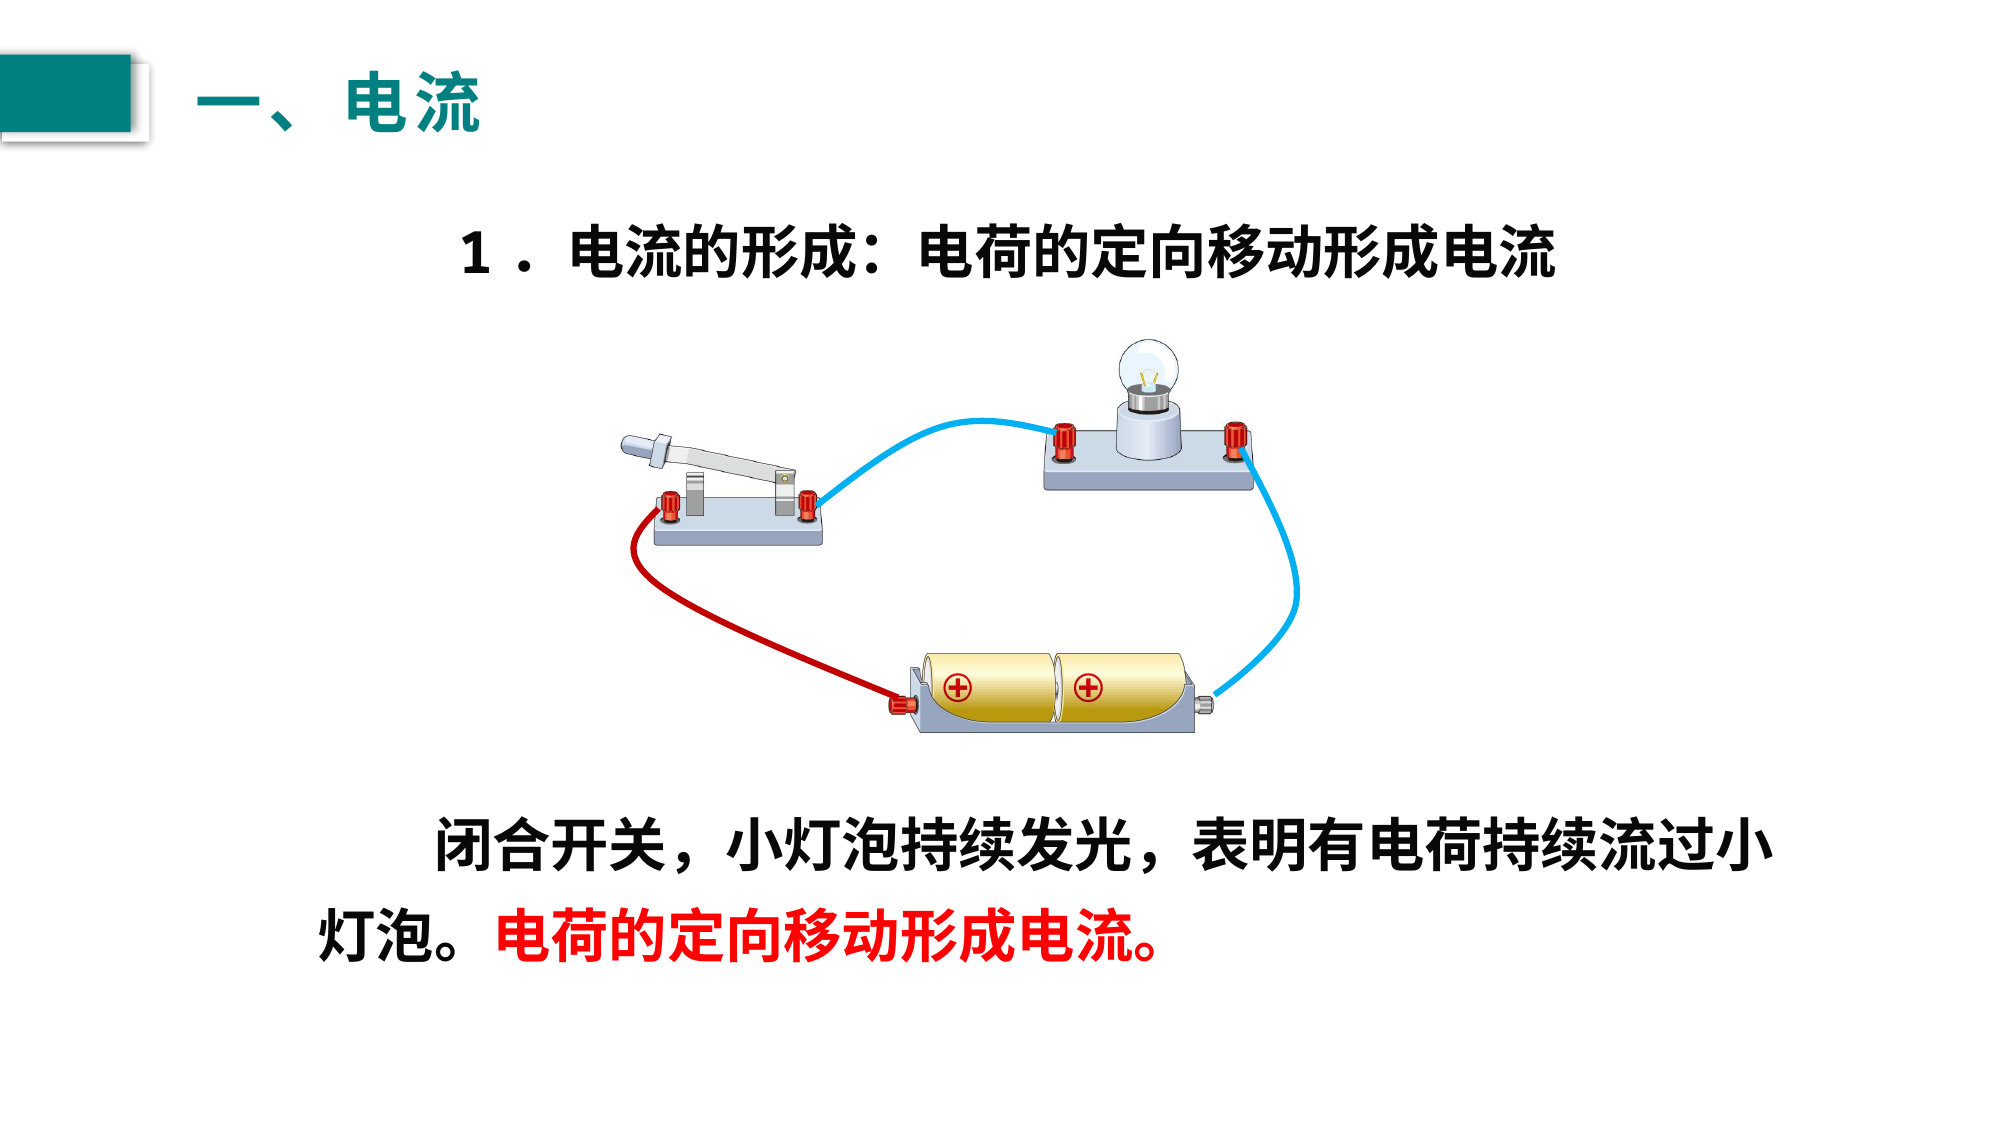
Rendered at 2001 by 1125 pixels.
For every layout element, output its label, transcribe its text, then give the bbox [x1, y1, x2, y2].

picture [610, 402, 861, 563]
text_box 闭合开关，小灯泡持续发光，表明有电荷持续流过小灯泡。电荷的定向移动形成电流。 [302, 779, 1810, 977]
text_box [637, 563, 881, 691]
text_box [1222, 515, 1297, 685]
title 一、电流 [180, 55, 894, 149]
text_box [861, 420, 1016, 493]
text_box 1．电流的形成：电荷的定向移动形成电流 [313, 208, 1572, 293]
picture [1016, 328, 1284, 515]
picture [881, 620, 1228, 758]
